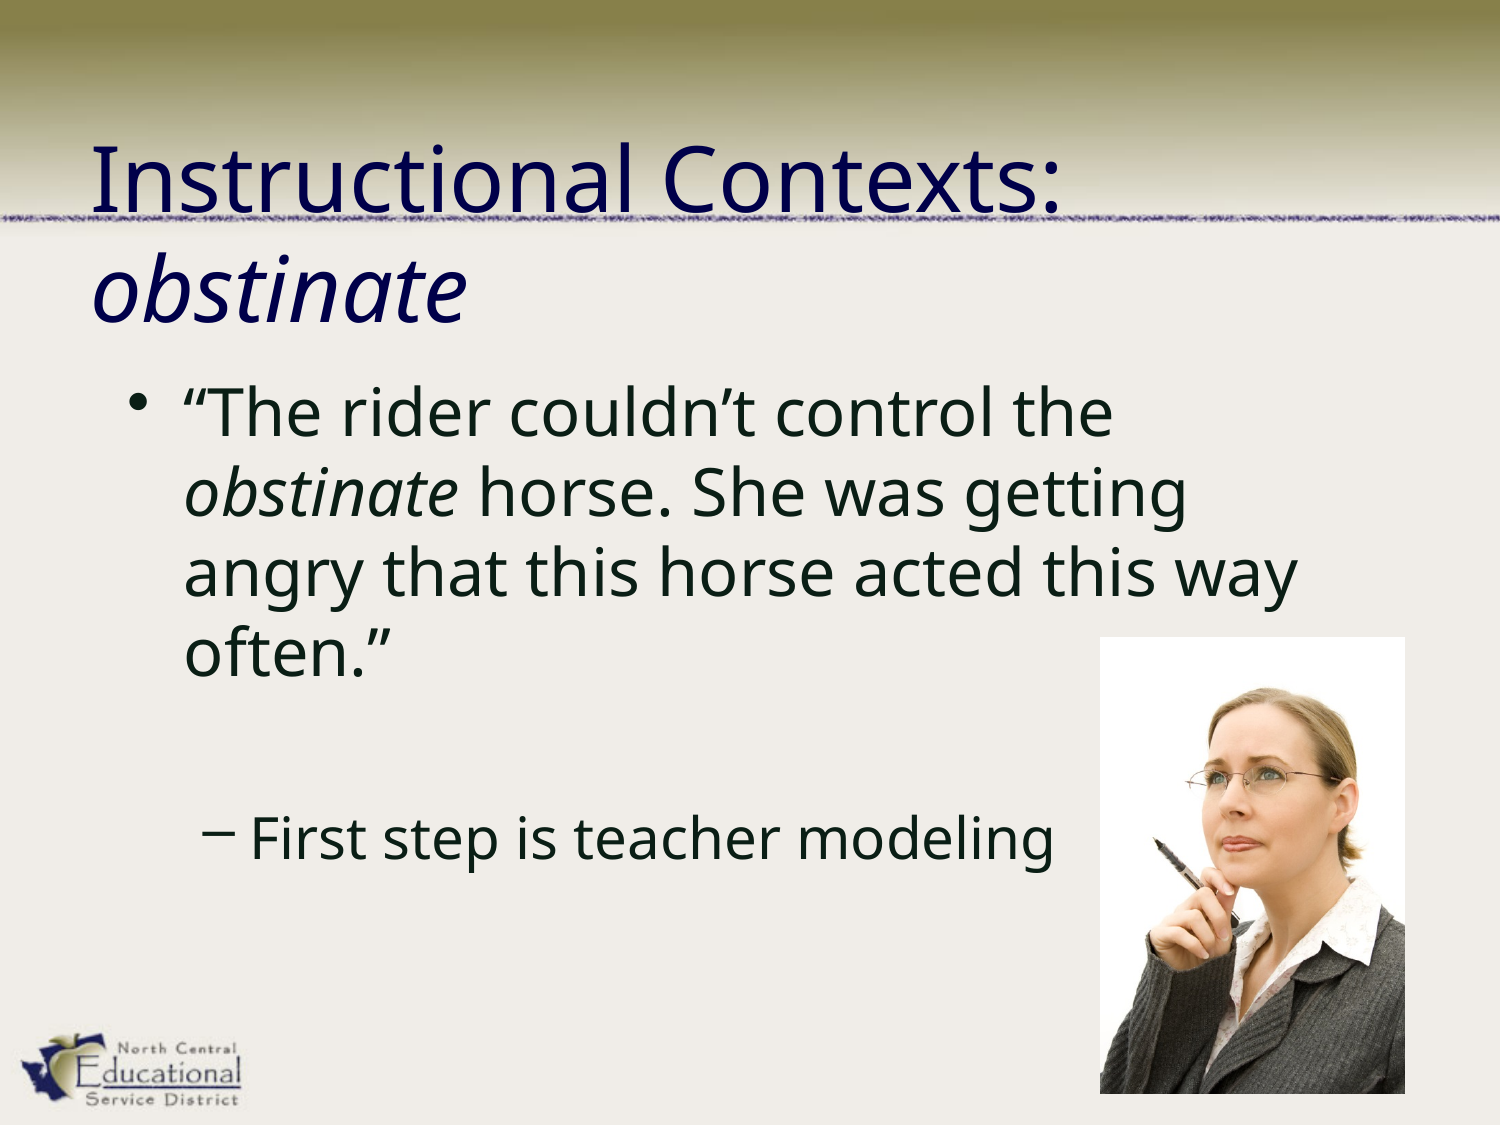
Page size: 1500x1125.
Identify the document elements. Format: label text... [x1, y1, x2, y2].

picture [0, 0, 1500, 1125]
title Instructional Contexts: obstinate [75, 137, 1388, 325]
list “The rider couldn’t control the obstinate horse. She was getting angry that this horse acted this way often.” First step is teacher modeling [112, 362, 1388, 1000]
